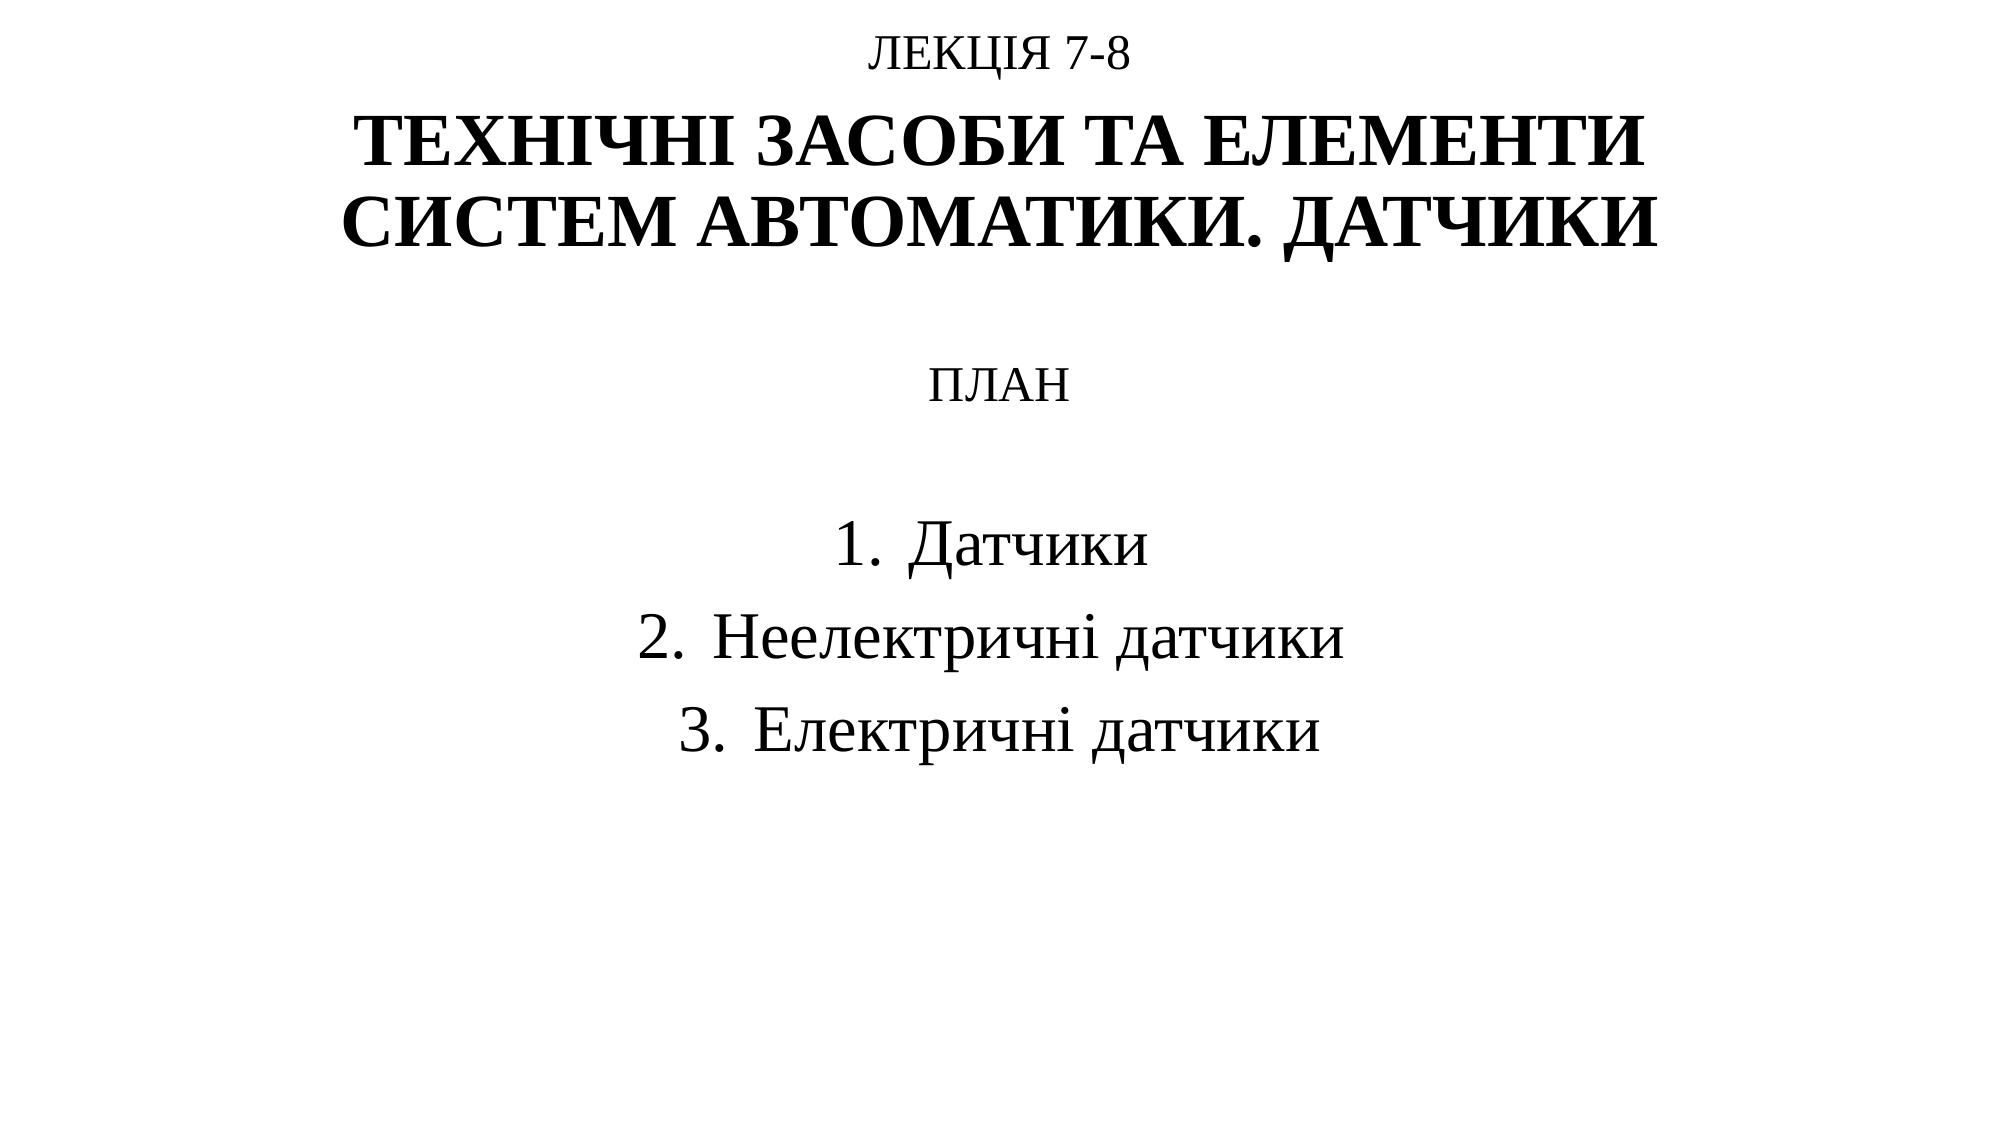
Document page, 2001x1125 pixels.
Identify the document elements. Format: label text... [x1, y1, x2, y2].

subtitle ЛЕКЦІЯ 7-8 ТЕХНІЧНІ ЗАСОБИ ТА ЕЛЕМЕНТИ СИСТЕМ АВТОМАТИКИ. ДАТЧИКИ ПЛАН Датчики Неелектричні датчики Електричні датчики [249, 18, 1750, 984]
